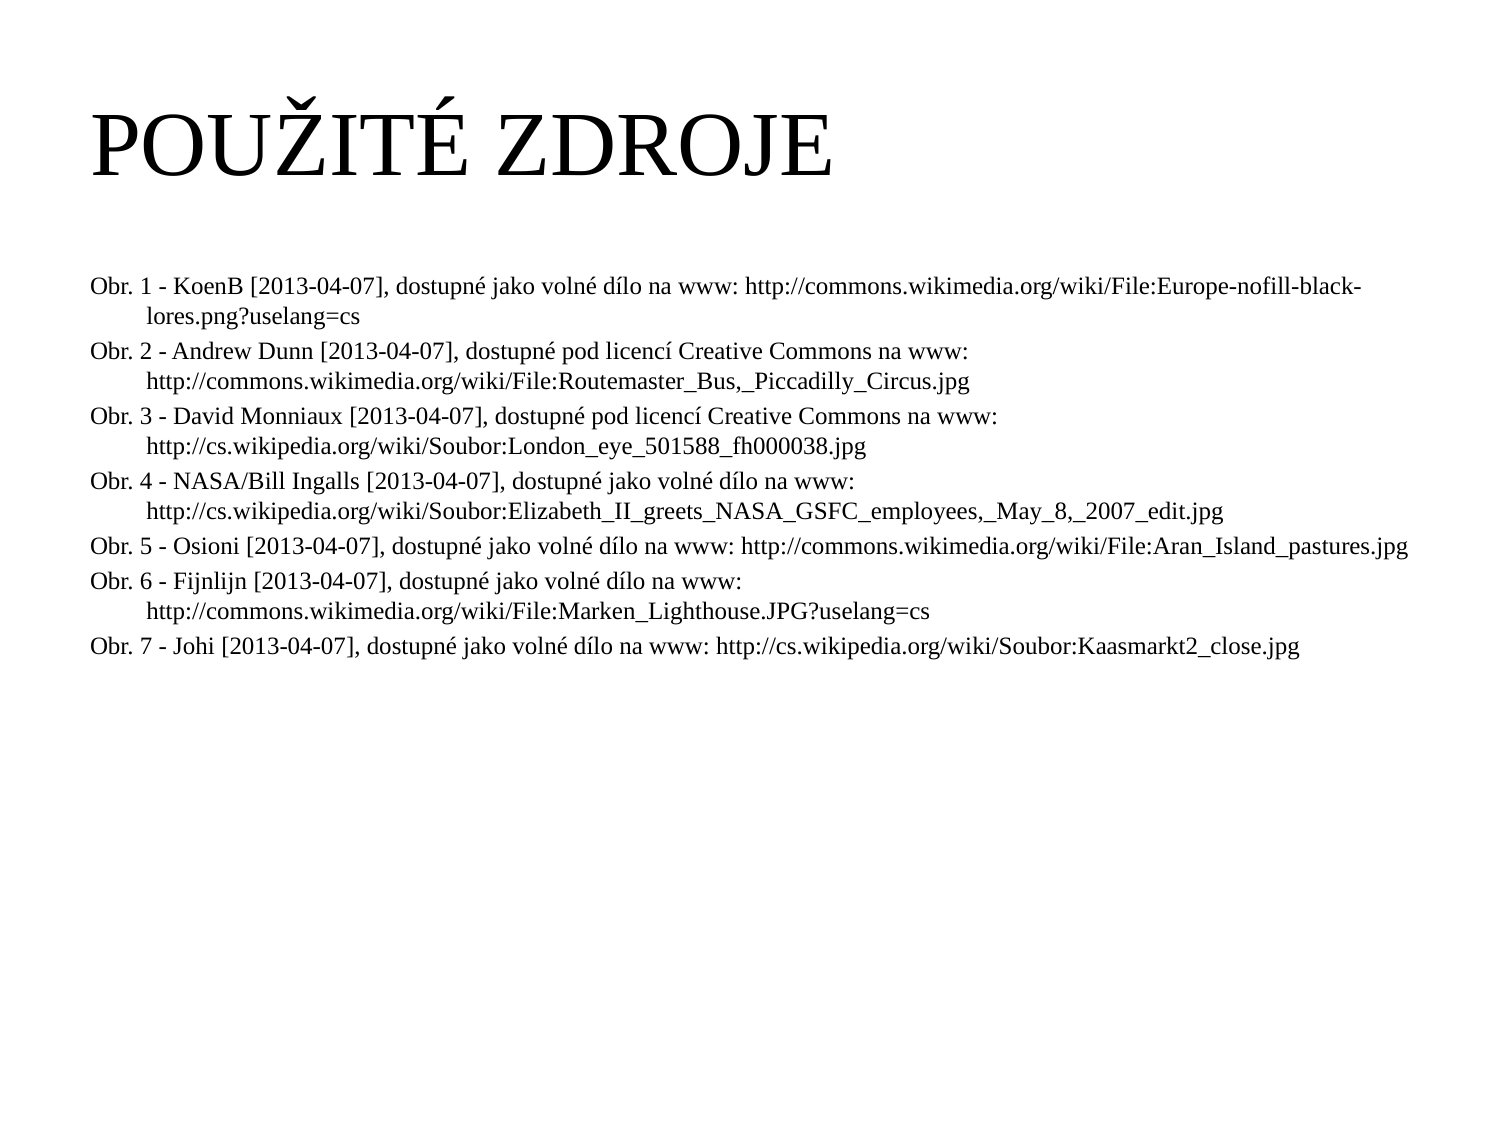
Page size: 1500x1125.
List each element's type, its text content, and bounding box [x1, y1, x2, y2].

title POUŽITÉ ZDROJE [75, 45, 1425, 233]
list Obr. 1 - KoenB [2013-04-07], dostupné jako volné dílo na www: http://commons.wikimedia.org/wiki/File:Europe-nofill-black-lores.png?uselang=cs Obr. 2 - Andrew Dunn [2013-04-07], dostupné pod licencí Creative Commons na www: http://commons.wikimedia.org/wiki/File:Routemaster_Bus,_Piccadilly_Circus.jpg Obr. 3 - David Monniaux [2013-04-07], dostupné pod licencí Creative Commons na www: http://cs.wikipedia.org/wiki/Soubor:London_eye_501588_fh000038.jpg Obr. 4 - NASA/Bill Ingalls [2013-04-07], dostupné jako volné dílo na www: http://cs.wikipedia.org/wiki/Soubor:Elizabeth_II_greets_NASA_GSFC_employees,_May_8,_2007_edit.jpg Obr. 5 - Osioni [2013-04-07], dostupné jako volné dílo na www: http://commons.wikimedia.org/wiki/File:Aran_Island_pastures.jpg Obr. 6 - Fijnlijn [2013-04-07], dostupné jako volné dílo na www: http://commons.wikimedia.org/wiki/File:Marken_Lighthouse.JPG?uselang=cs Obr. 7 - Johi [2013-04-07], dostupné jako volné dílo na www: http://cs.wikipedia.org/wiki/Soubor:Kaasmarkt2_close.jpg [75, 262, 1425, 1005]
